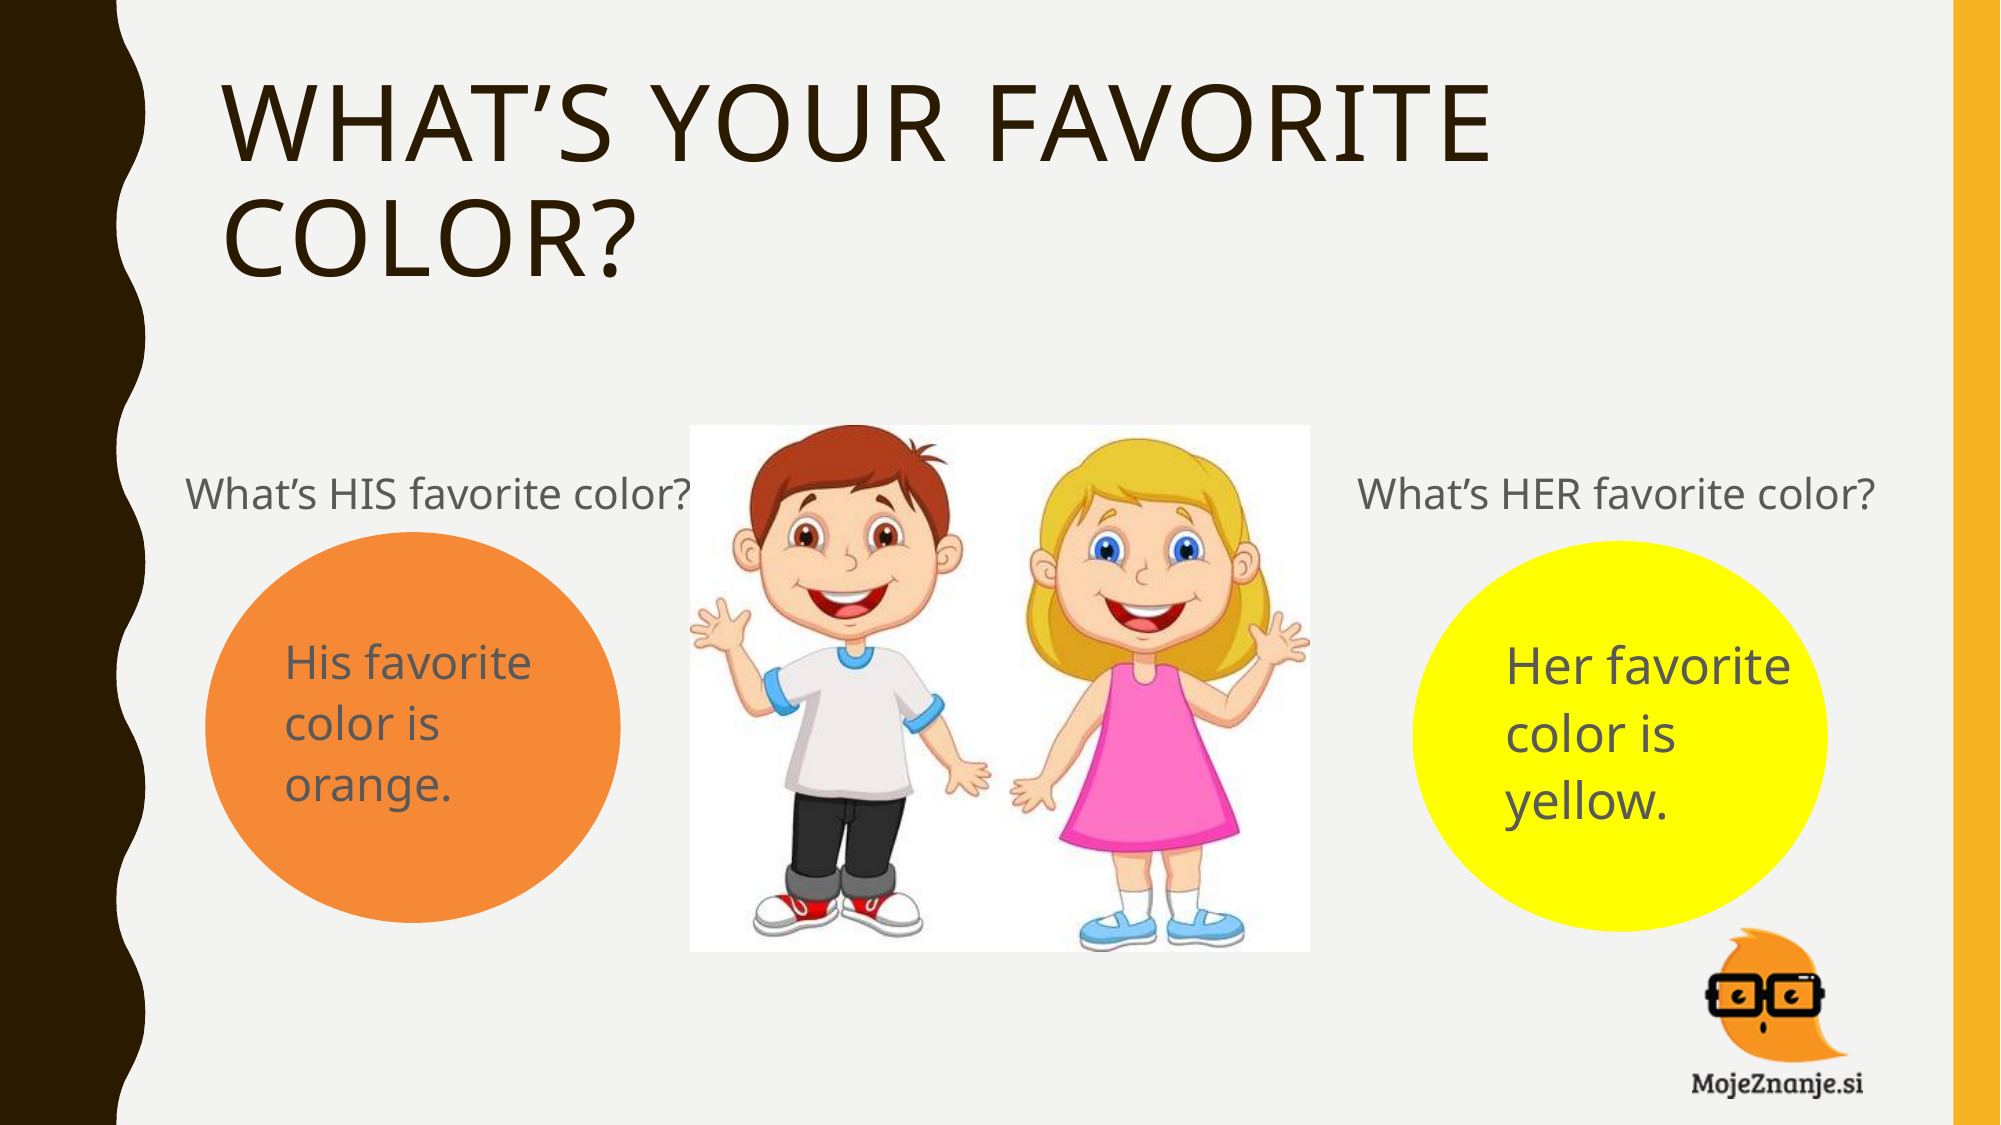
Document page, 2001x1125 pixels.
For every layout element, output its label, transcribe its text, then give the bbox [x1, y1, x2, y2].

text_box What’s HER favorite color? [1342, 454, 1898, 552]
picture [1692, 926, 1863, 1099]
text_box Her favorite color is yellow. [1490, 619, 1811, 885]
text_box His favorite color is orange. [269, 619, 557, 861]
title WHAT’S YOUR FAVORITE COLOR? [205, 62, 1875, 308]
list What’s HIS favorite color? [170, 454, 690, 552]
text_box [1811, 656, 1829, 816]
text_box [1411, 539, 1788, 933]
text_box [204, 531, 622, 924]
picture [690, 425, 1310, 952]
